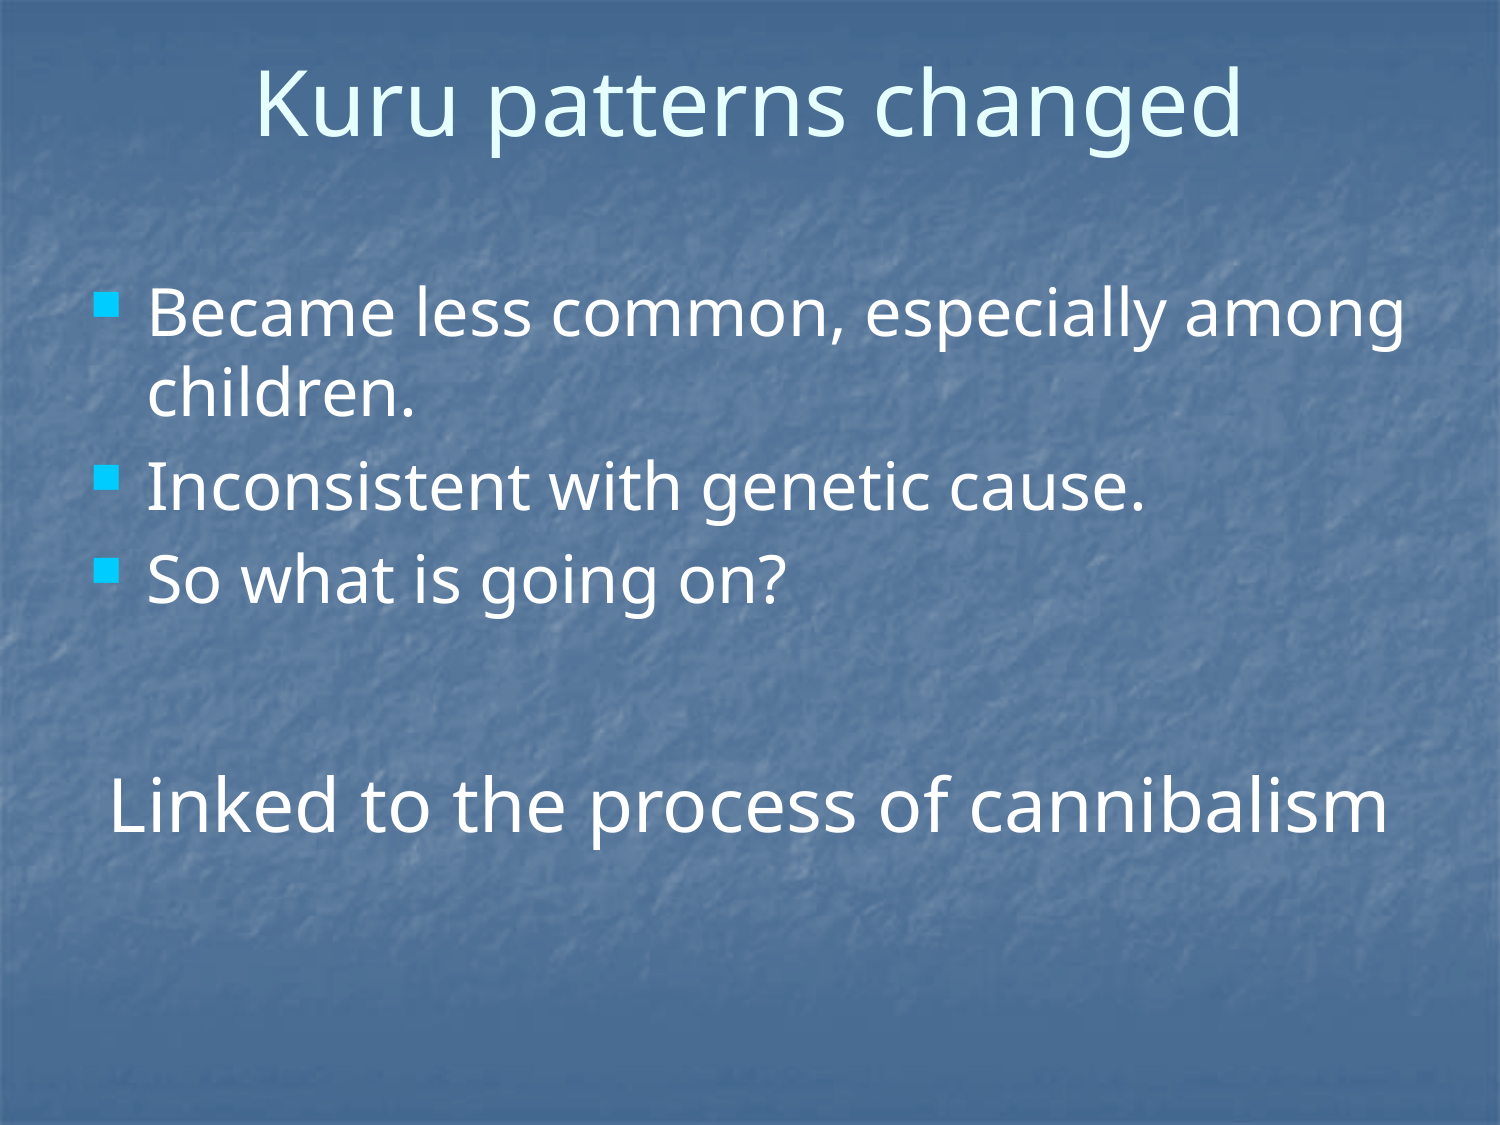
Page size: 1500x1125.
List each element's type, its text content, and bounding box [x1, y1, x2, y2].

title Kuru patterns changed [75, 0, 1425, 213]
text_box Linked to the process of cannibalism [93, 749, 1407, 855]
list Became less common, especially among children. Inconsistent with genetic cause. So what is going on? [75, 262, 1425, 938]
